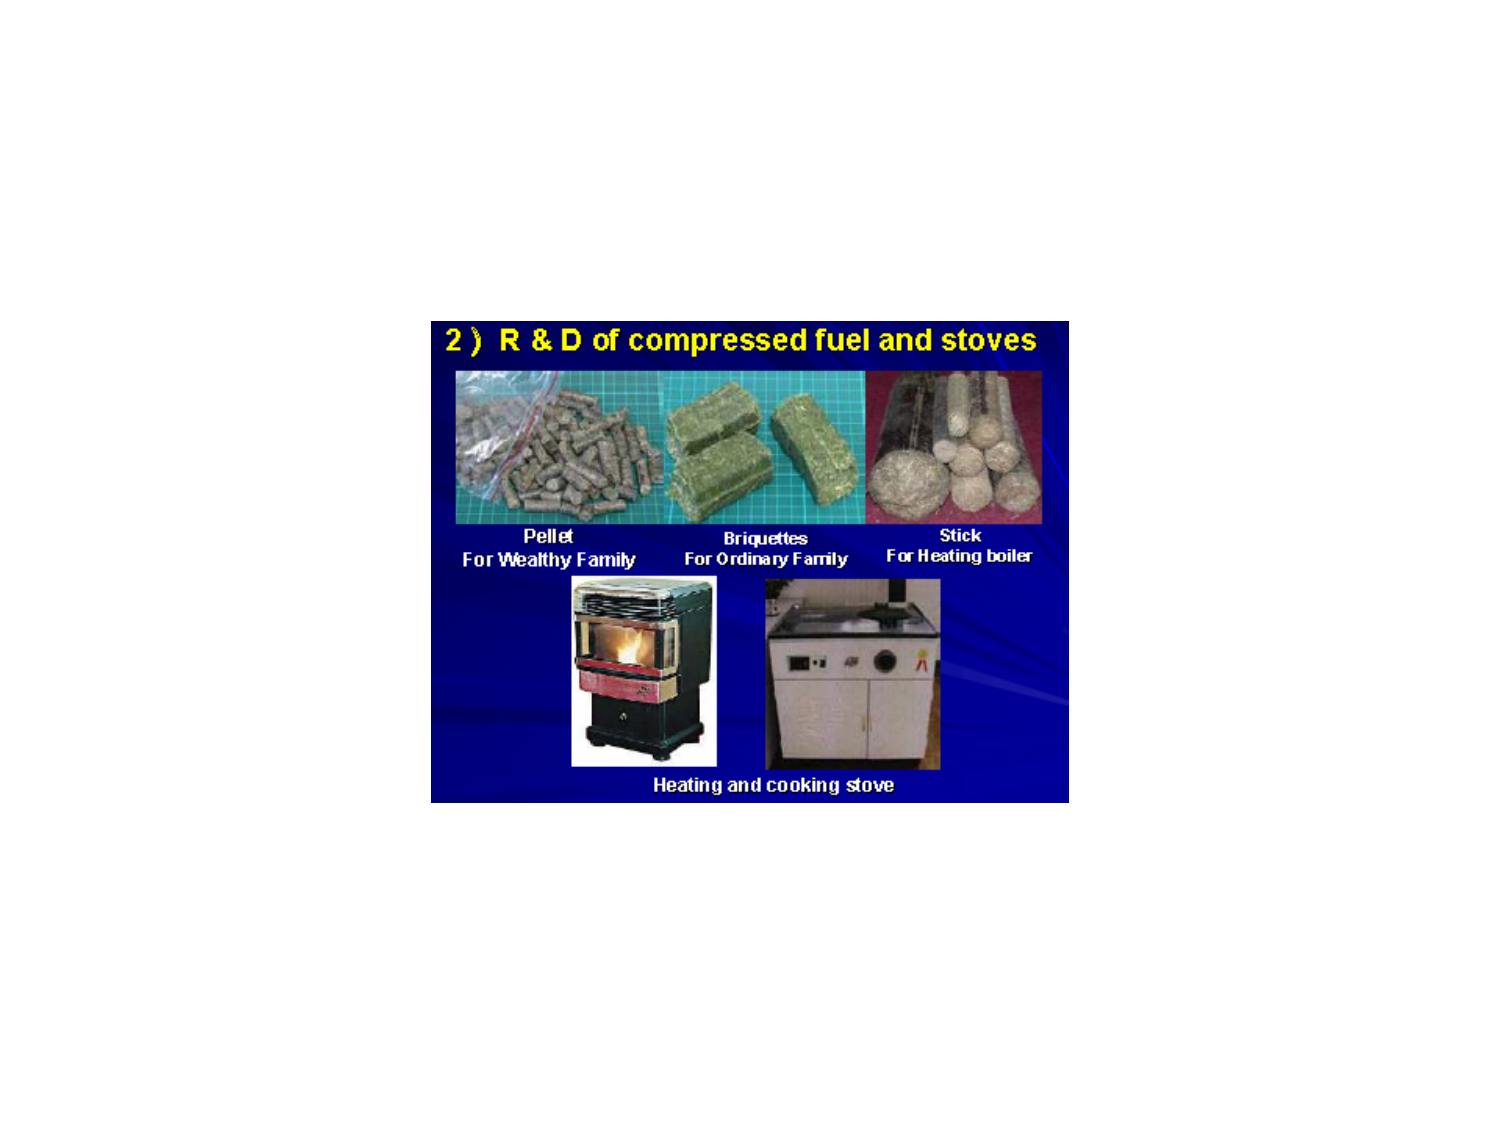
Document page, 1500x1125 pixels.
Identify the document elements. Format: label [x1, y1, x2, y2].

picture [431, 321, 1069, 804]
